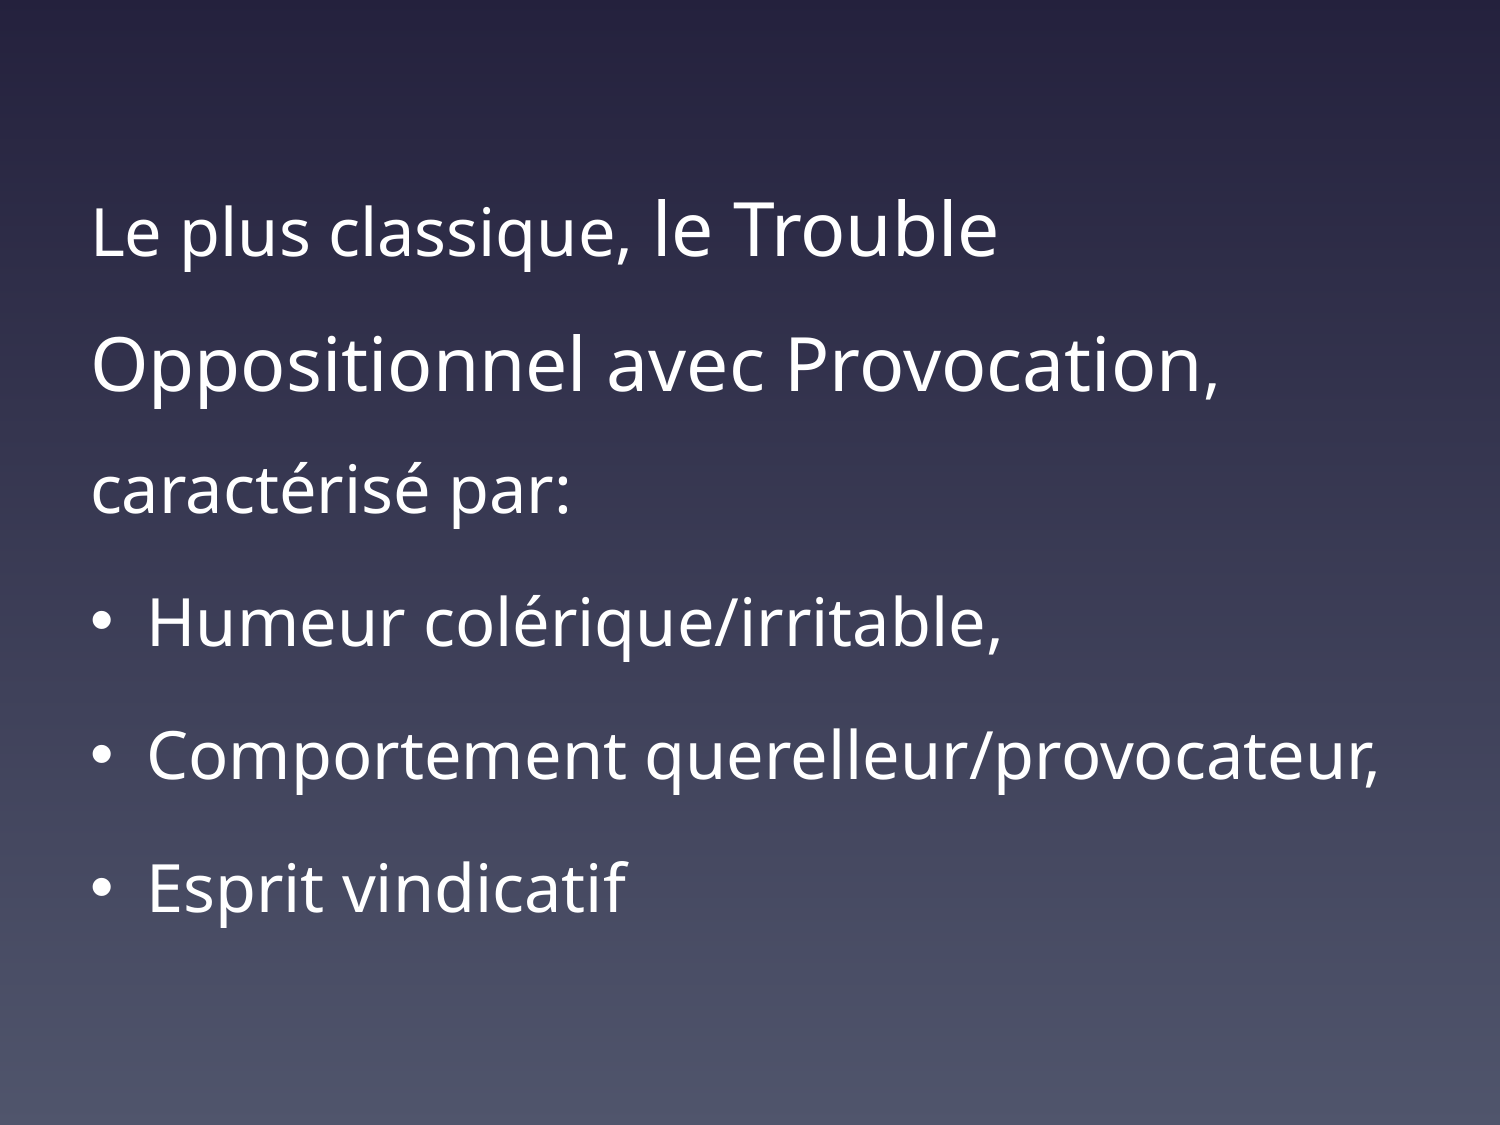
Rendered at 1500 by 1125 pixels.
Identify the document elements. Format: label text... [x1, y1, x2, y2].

list Le plus classique, le Trouble Oppositionnel avec Provocation, caractérisé par: Humeur colérique/irritable, Comportement querelleur/provocateur, Esprit vindicatif [75, 57, 1425, 1005]
